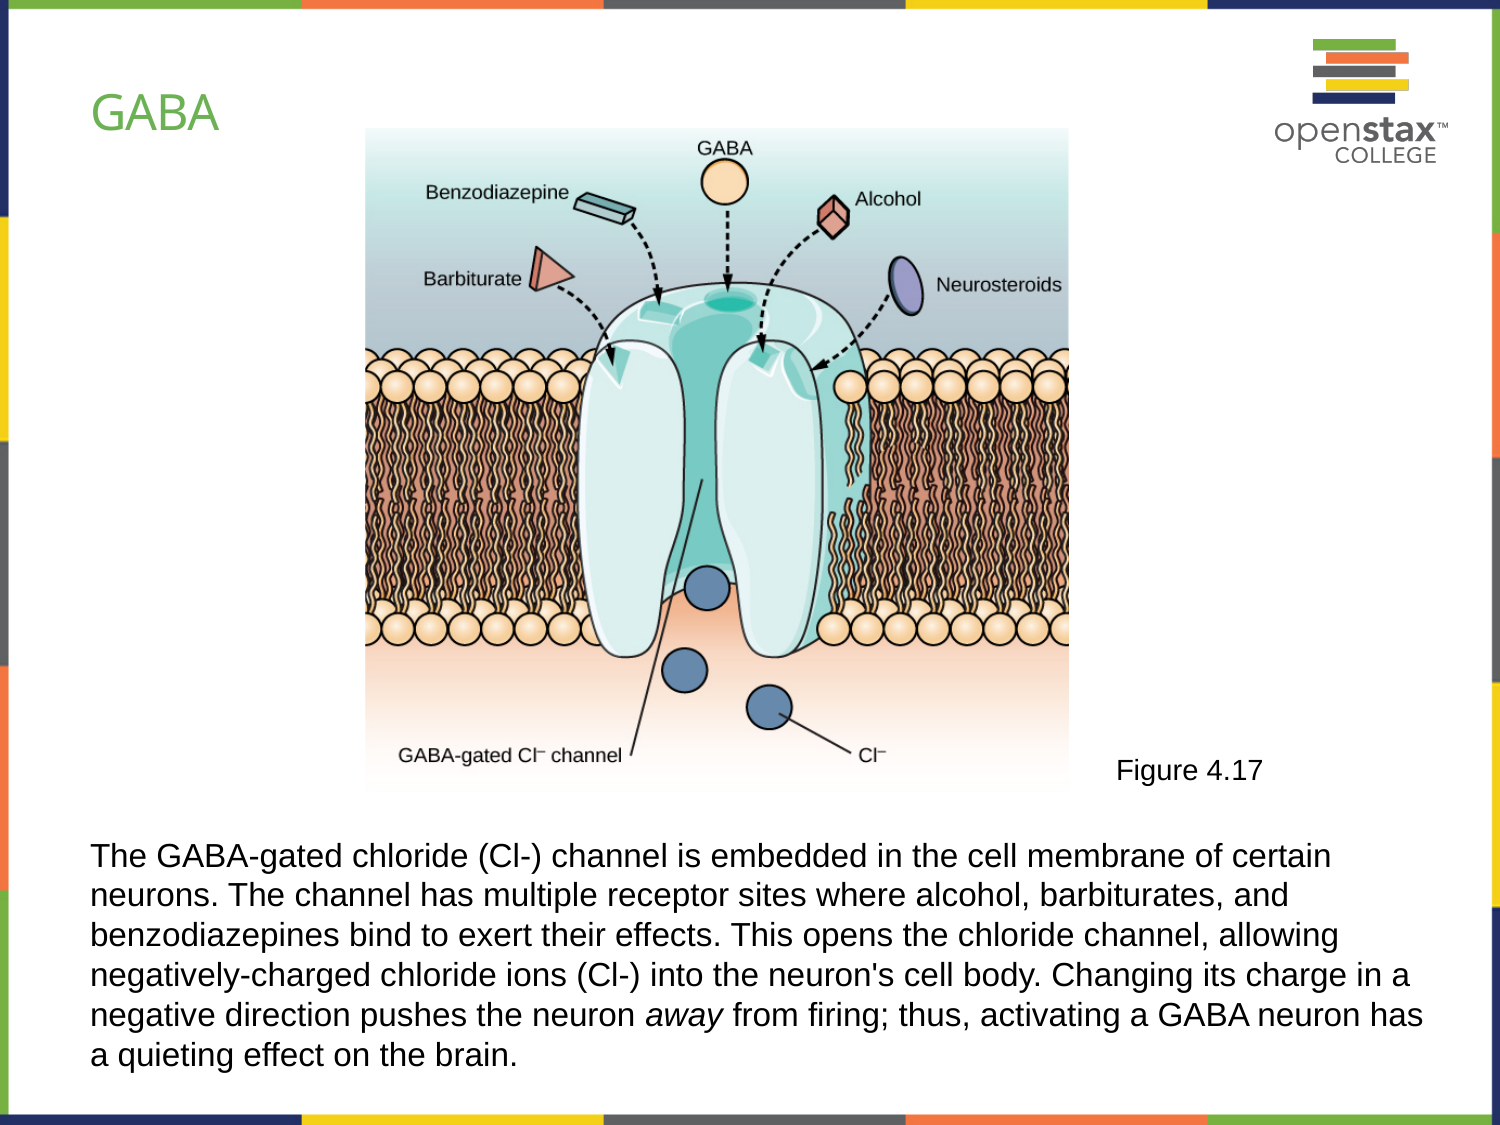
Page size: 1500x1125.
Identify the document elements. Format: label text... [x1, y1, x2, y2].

picture [0, 0, 1500, 1125]
title gaba [75, 39, 1274, 123]
list The GABA-gated chloride (Cl-) channel is embedded in the cell membrane of certain neurons. The channel has multiple receptor sites where alcohol, barbiturates, and benzodiazepines bind to exert their effects. This opens the chloride channel, allowing negatively-charged chloride ions (Cl-) into the neuron's cell body. Changing its charge in a negative direction pushes the neuron away from firing; thus, activating a GABA neuron has a quieting effect on the brain. [75, 826, 1448, 1108]
